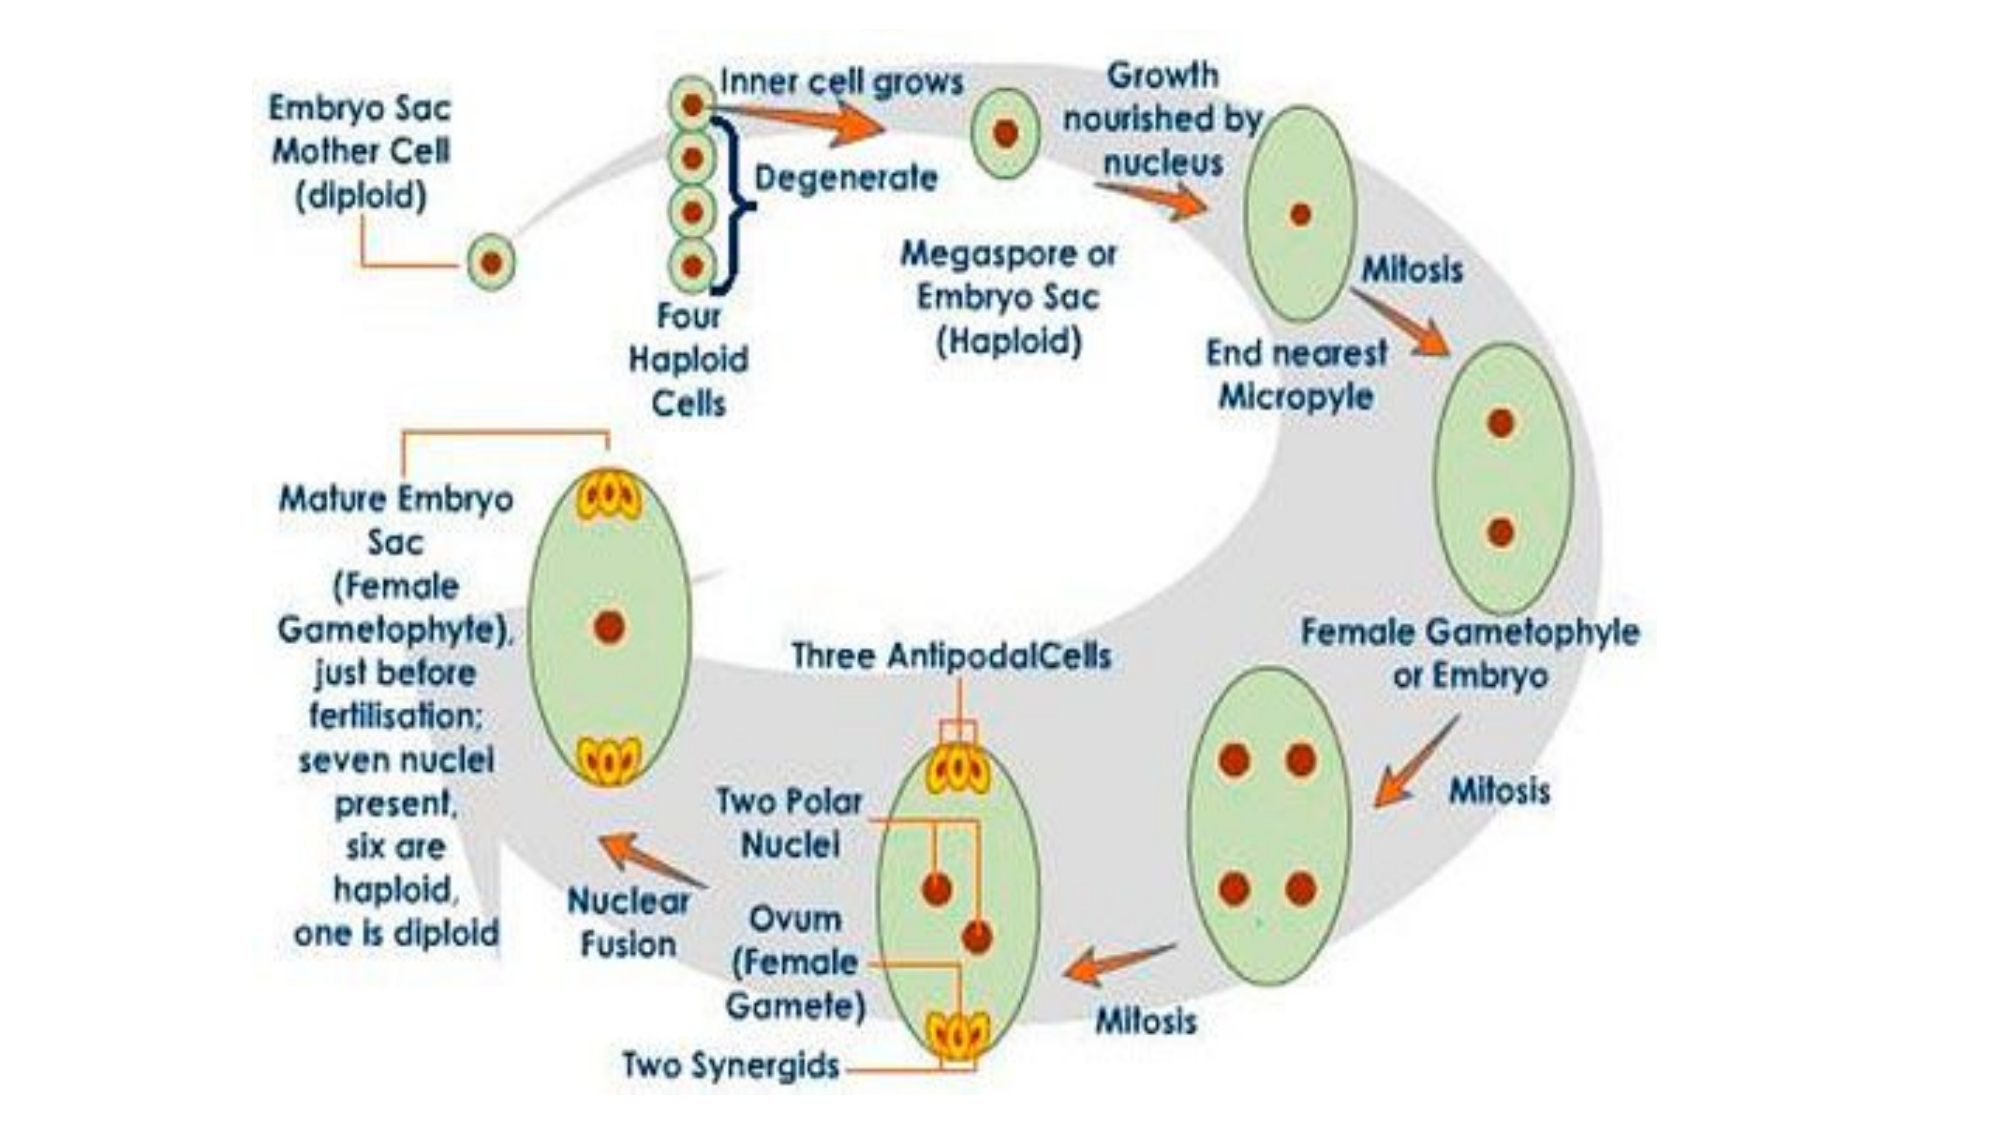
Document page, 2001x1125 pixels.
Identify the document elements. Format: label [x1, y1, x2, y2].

picture [252, 29, 1657, 1095]
